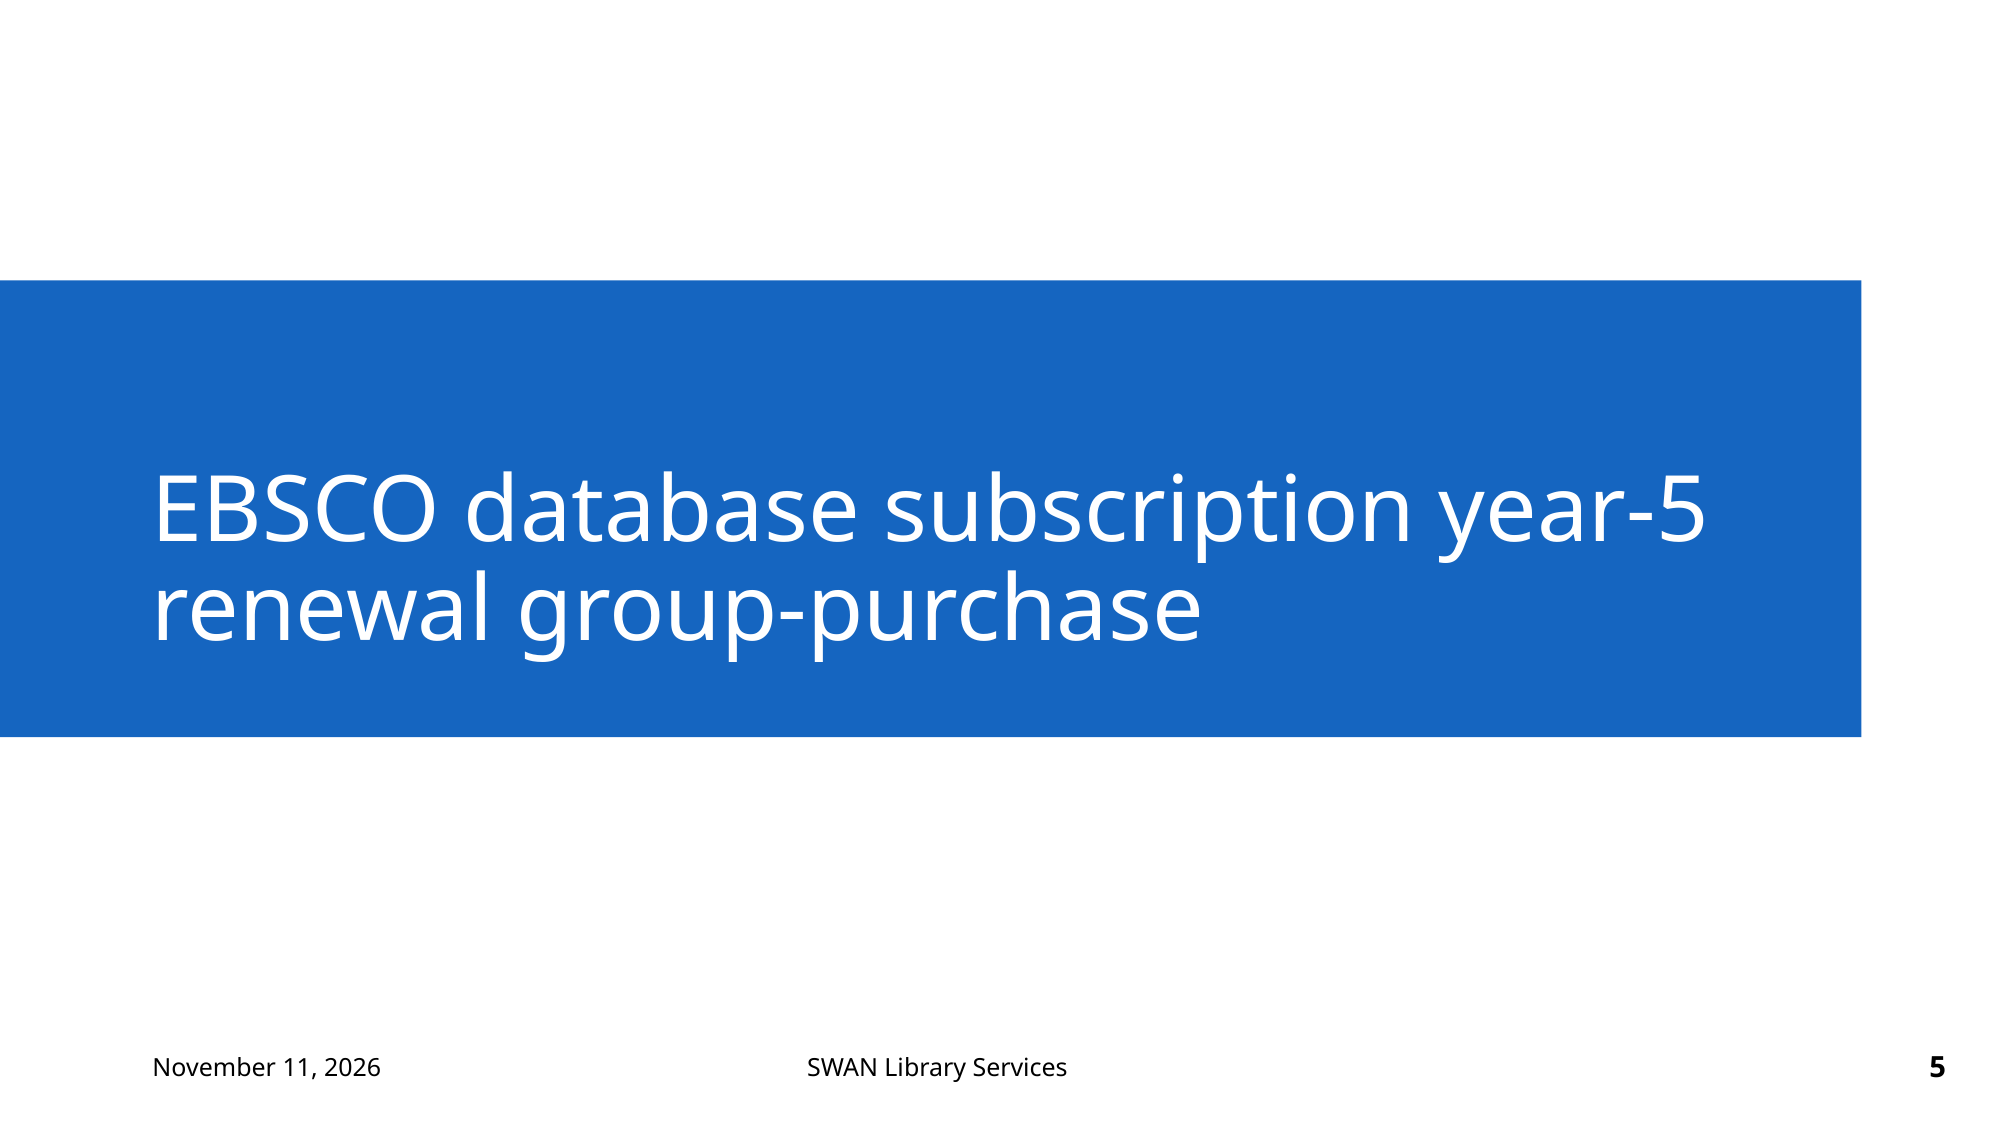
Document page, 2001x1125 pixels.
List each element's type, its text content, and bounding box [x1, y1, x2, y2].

footer SWAN Library Services [600, 1038, 1275, 1099]
title EBSCO database subscription year-5 renewal group-purchase [136, 280, 1862, 668]
slide_number 5 [1894, 1038, 1982, 1099]
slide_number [137, 1038, 588, 1099]
